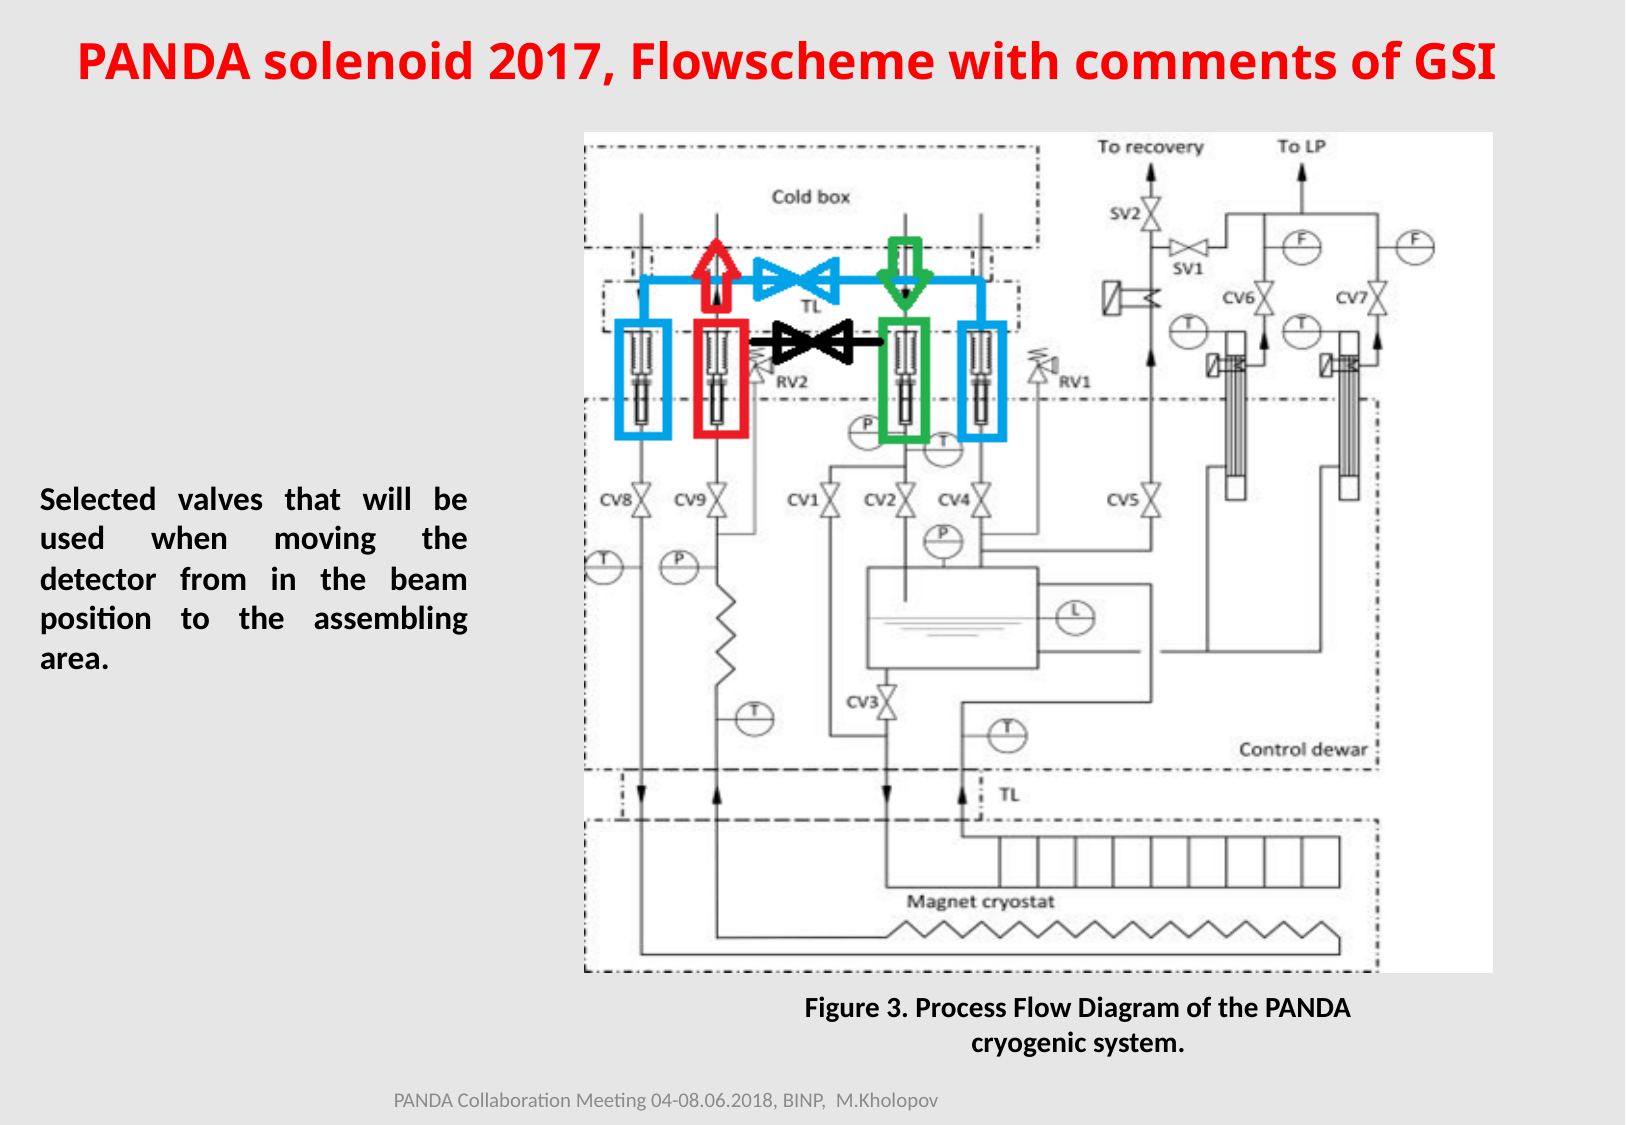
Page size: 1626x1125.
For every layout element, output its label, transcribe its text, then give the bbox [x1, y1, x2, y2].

footer PANDA Collaboration Meeting 04-08.06.2018, BINP, M.Kholopov [198, 1074, 1134, 1125]
text_box PANDA solenoid 2017, Flowscheme with comments of GSI [61, 21, 1579, 97]
text_box Figure 3. Process Flow Diagram of the PANDA cryogenic system. [745, 980, 1412, 1066]
picture [584, 129, 1493, 973]
text_box Selected valves that will be used when moving the detector from in the beam position to the assembling area. [24, 469, 484, 684]
